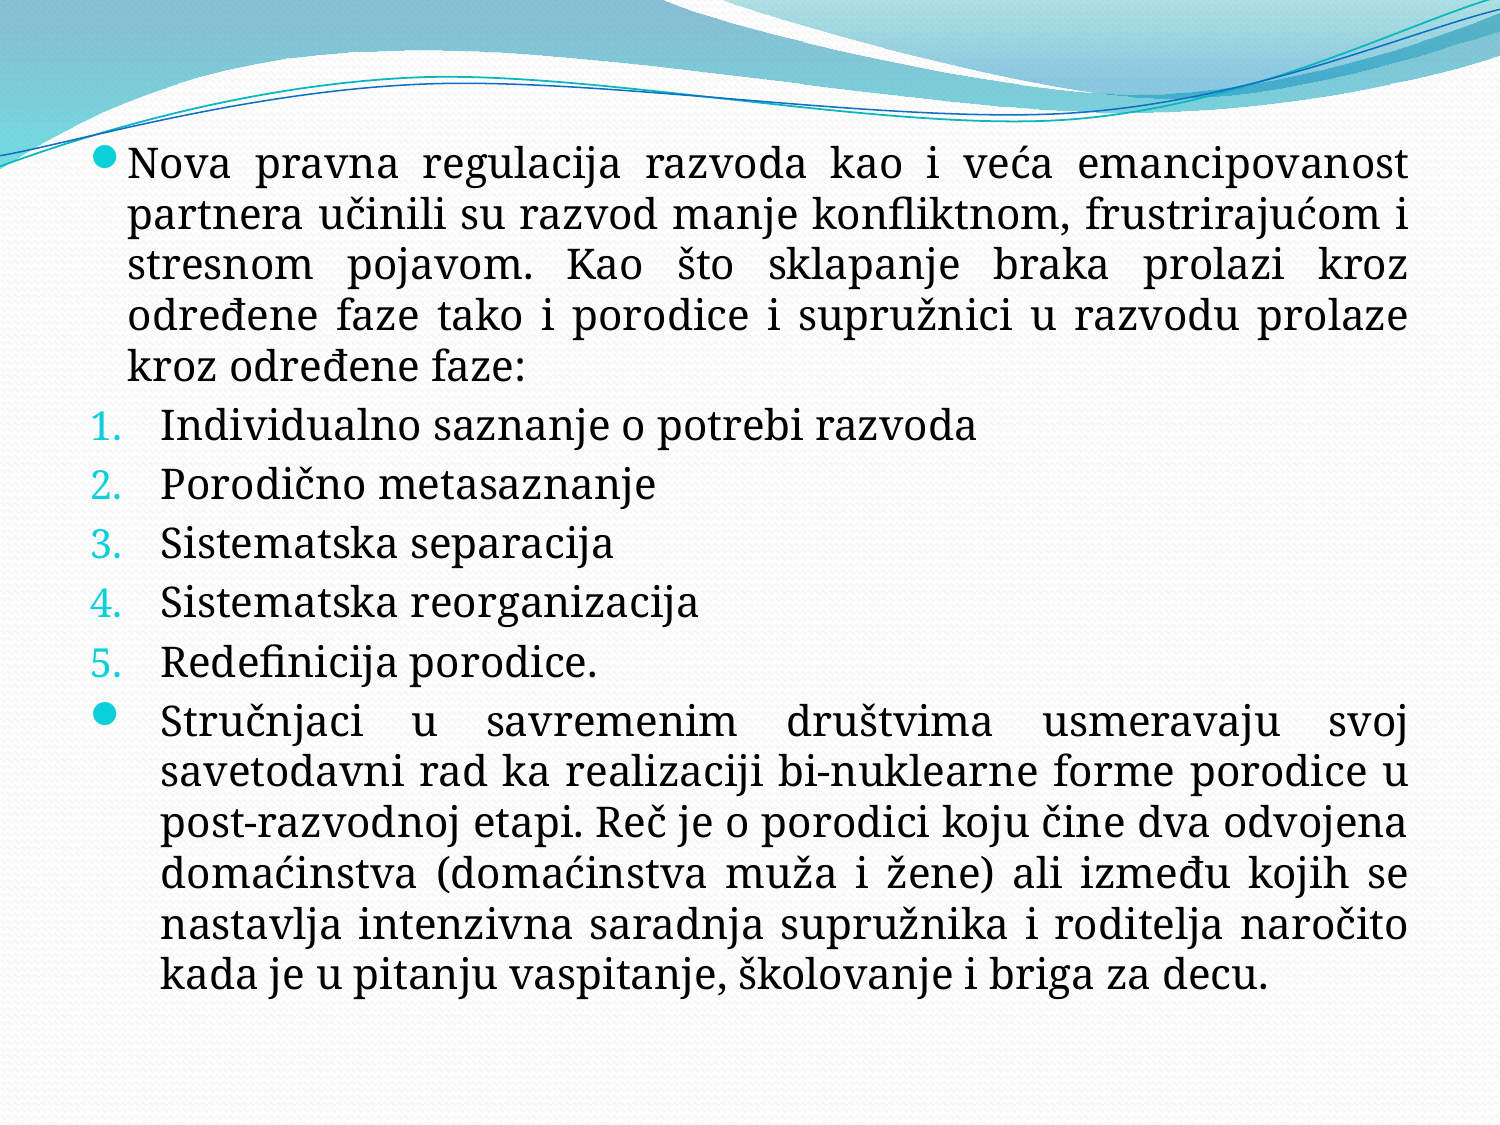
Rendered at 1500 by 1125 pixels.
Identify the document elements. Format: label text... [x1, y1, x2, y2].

list Nova pravna regulacija razvoda kao i veća emancipovanost partnera učinili su razvod manje konfliktnom, frustrirajućom i stresnom pojavom. Kao što sklapanje braka prolazi kroz određene faze tako i porodice i supružnici u razvodu prolaze kroz određene faze: Individualno saznanje o potrebi razvoda Porodično metasaznanje Sistematska separacija Sistematska reorganizacija Redefinicija porodice. Stručnjaci u savremenim društvima usmeravaju svoj savetodavni rad ka realizaciji bi-nuklearne forme porodice u post-razvodnoj etapi. Reč je o porodici koju čine dva odvojena domaćinstva (domaćinstva muža i žene) ali između kojih se nastavlja intenzivna saradnja supružnika i roditelja naročito kada je u pitanju vaspitanje, školovanje i briga za decu. [75, 128, 1425, 1038]
